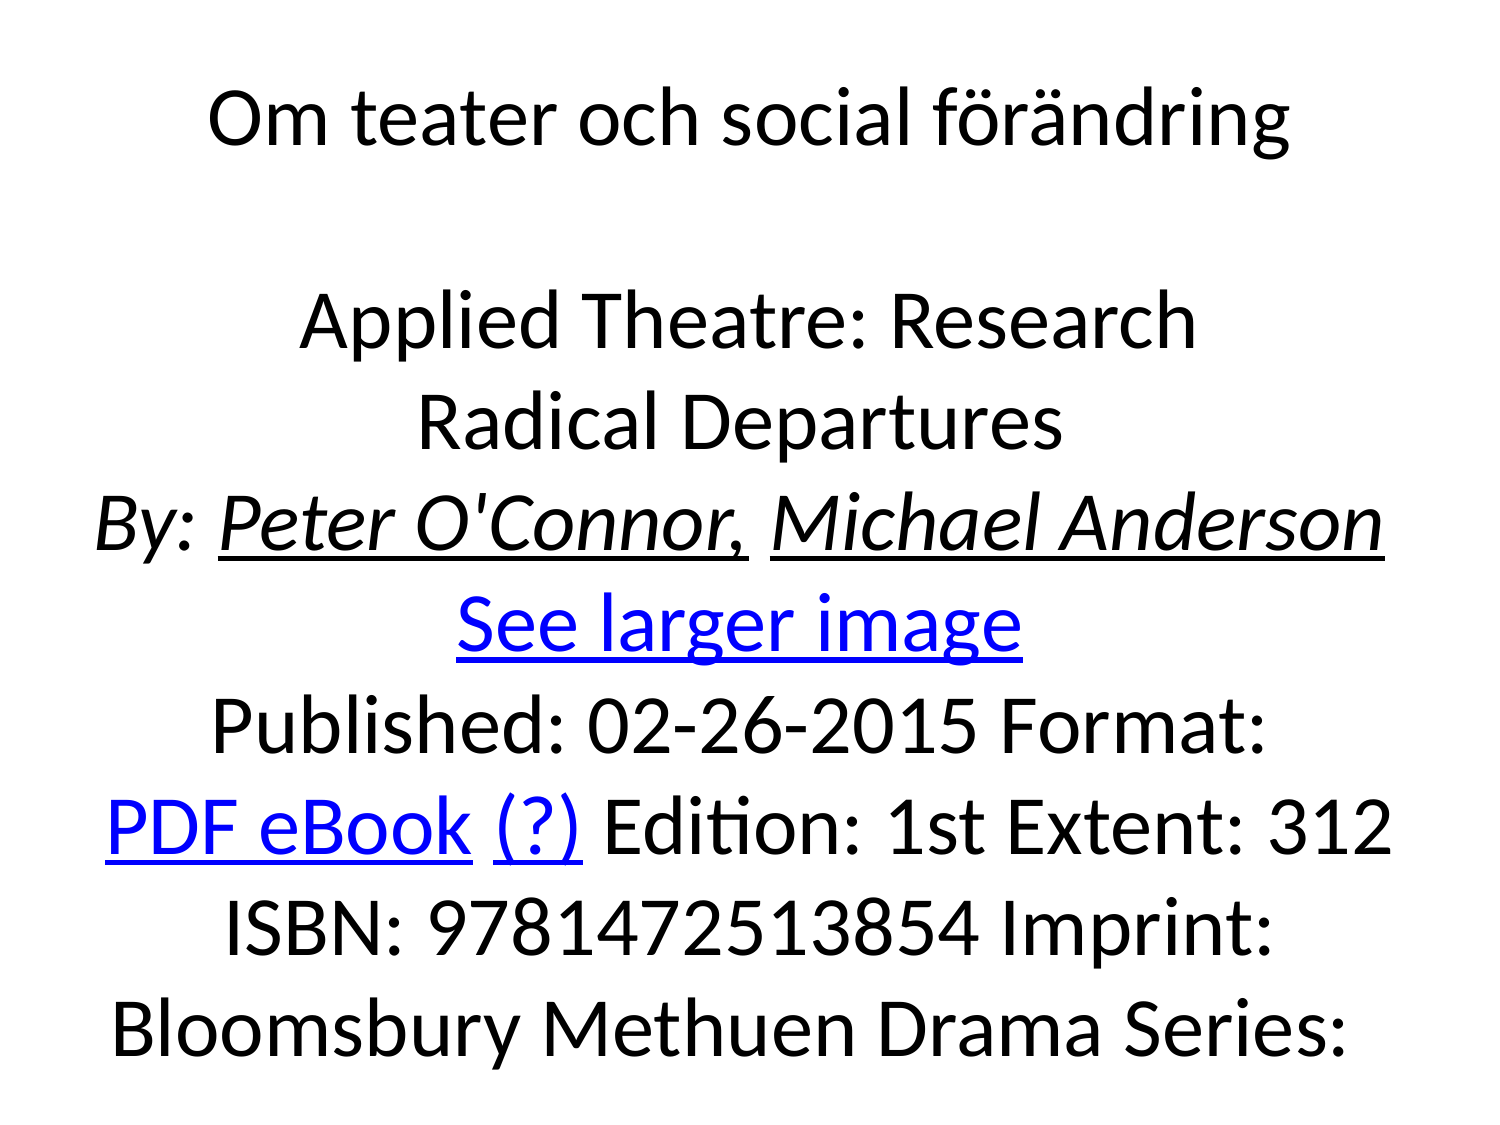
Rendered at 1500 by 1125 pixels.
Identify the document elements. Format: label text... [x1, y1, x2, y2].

title Om teater och social förändring Applied Theatre: Research Radical Departures By: Peter O'Connor, Michael Anderson See larger image Published: 02-26-2015 Format: PDF eBook (?) Edition: 1st Extent: 312 ISBN: 9781472513854 Imprint: Bloomsbury Methuen Drama Series: [75, 45, 1425, 1090]
